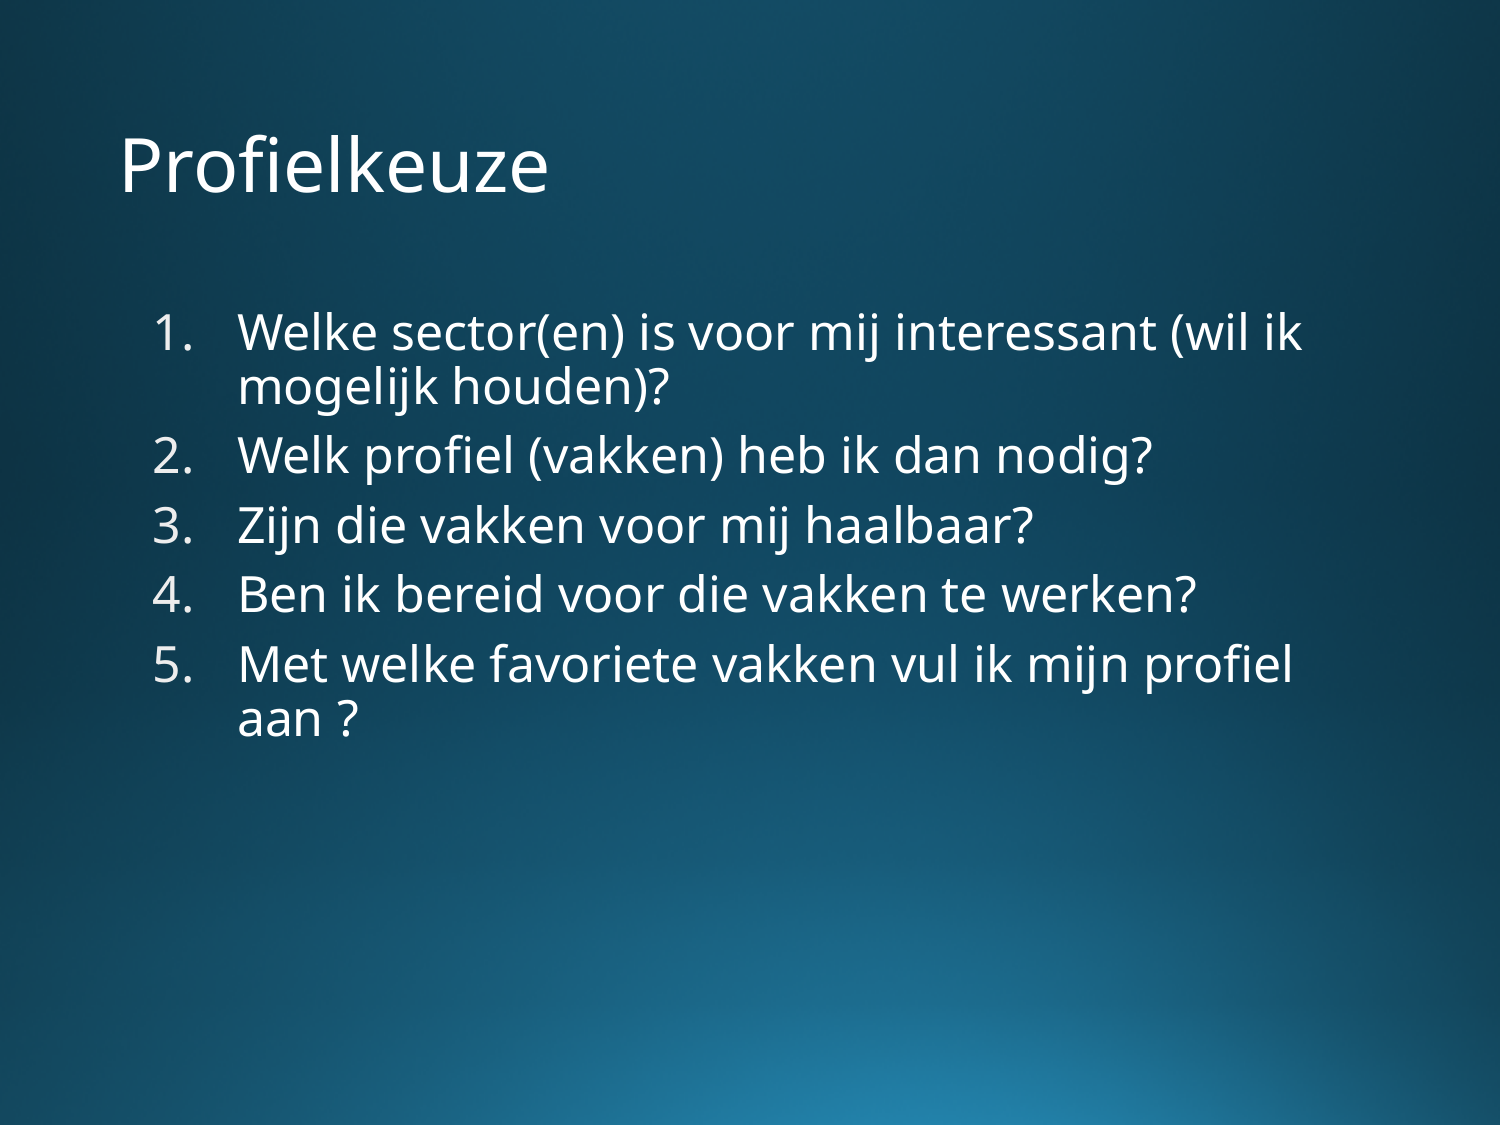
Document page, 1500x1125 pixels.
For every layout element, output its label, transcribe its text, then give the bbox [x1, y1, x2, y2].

list Welke sector(en) is voor mij interessant (wil ik mogelijk houden)? Welk profiel (vakken) heb ik dan nodig? Zijn die vakken voor mij haalbaar? Ben ik bereid voor die vakken te werken? Met welke favoriete vakken vul ik mijn profiel aan ? [137, 299, 1397, 1014]
title Profielkeuze [103, 59, 1397, 278]
picture [0, 0, 1500, 1125]
